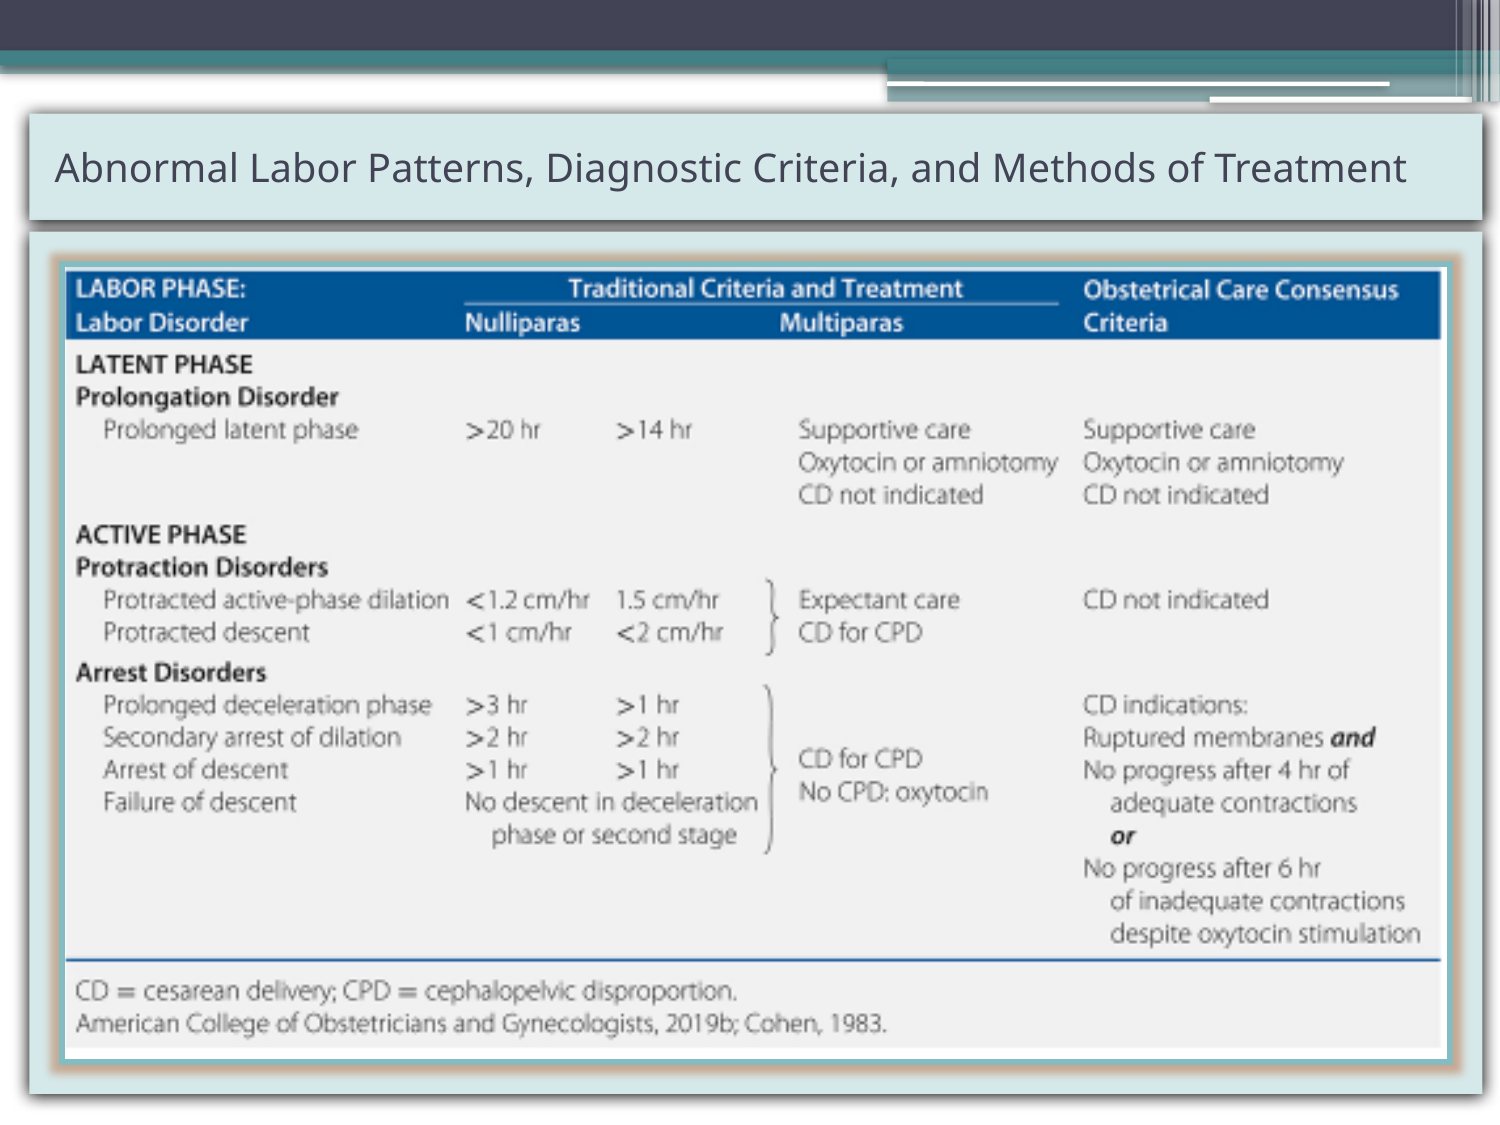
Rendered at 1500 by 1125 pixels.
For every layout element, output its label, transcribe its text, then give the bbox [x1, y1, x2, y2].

list [29, 231, 1483, 1094]
picture [64, 266, 1448, 1059]
title Abnormal Labor Patterns, Diagnostic Criteria, and Methods of Treatment [29, 113, 1483, 220]
